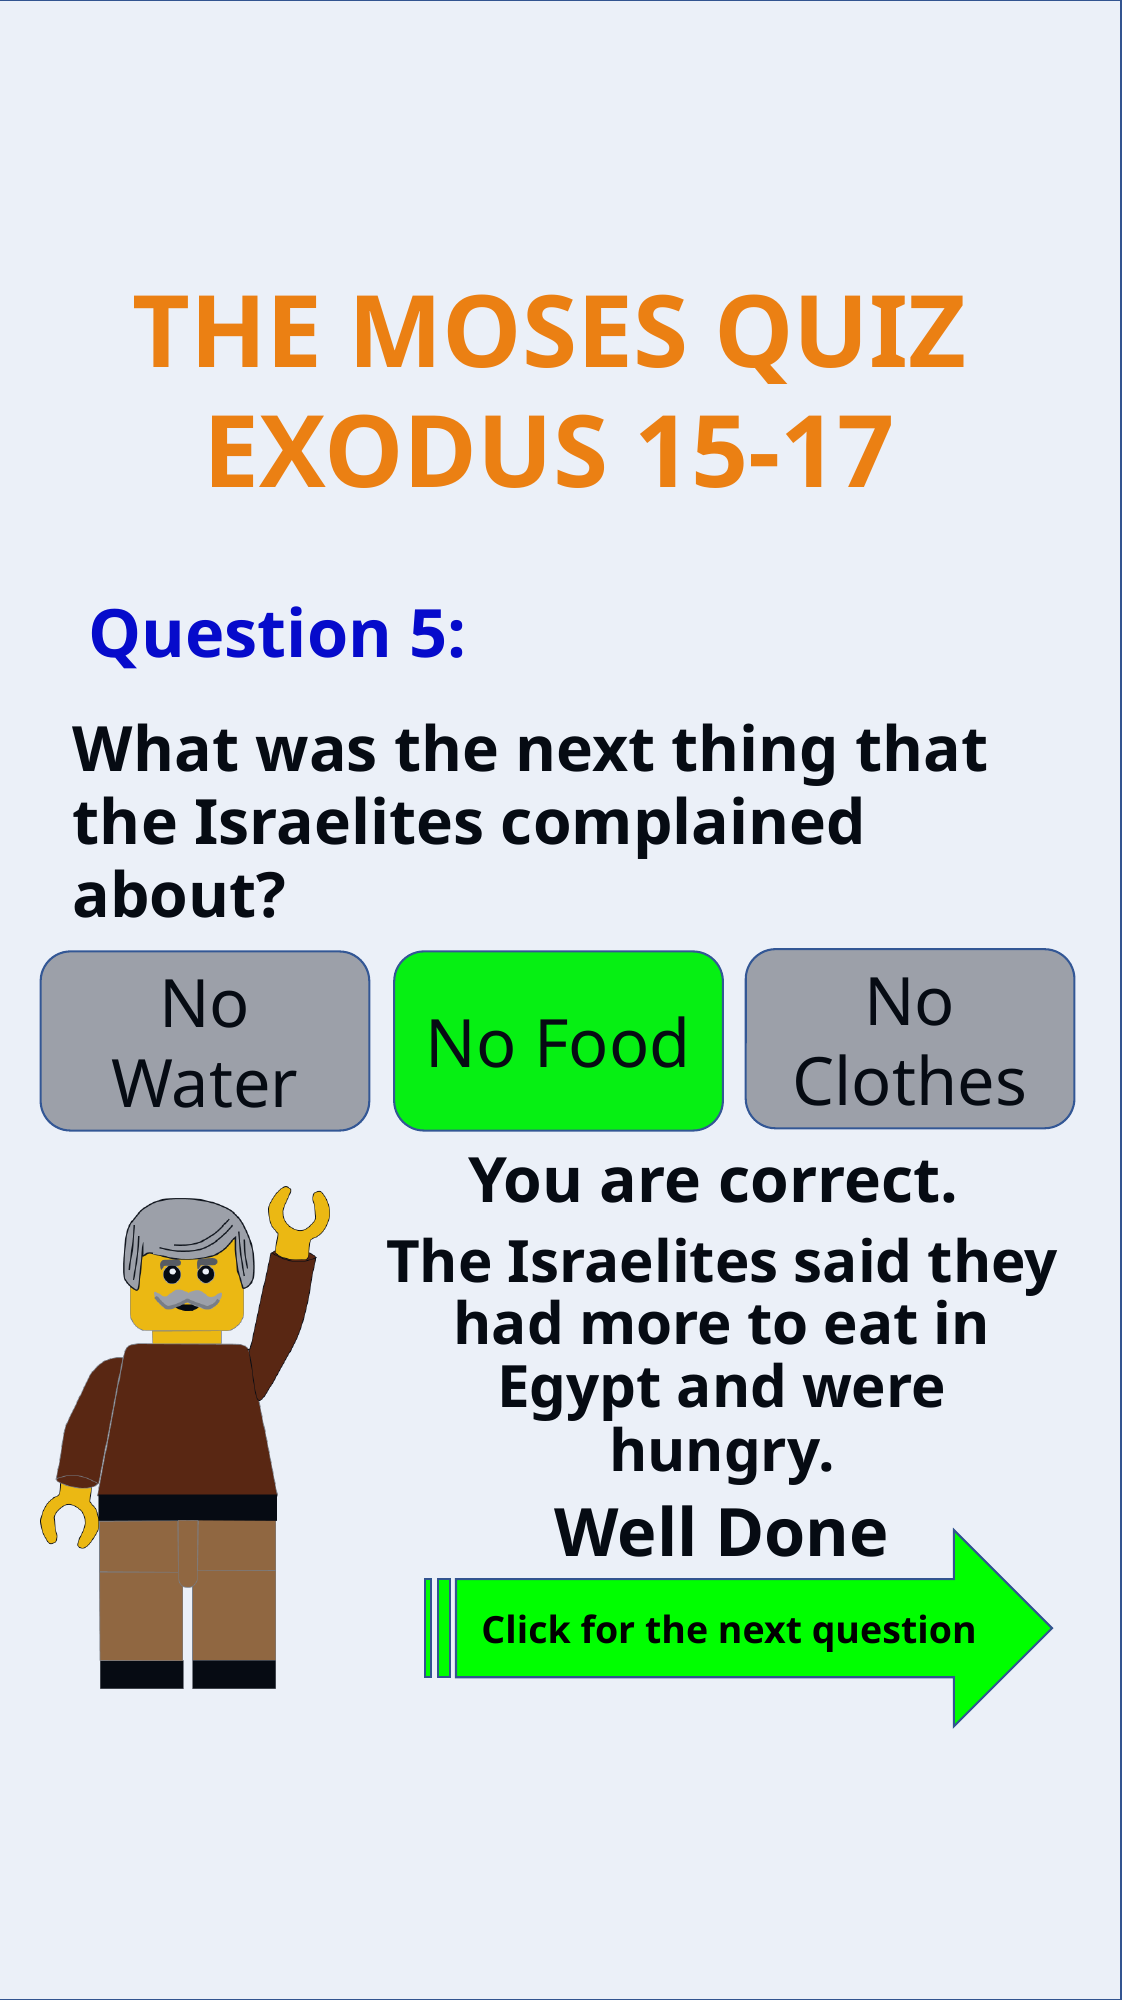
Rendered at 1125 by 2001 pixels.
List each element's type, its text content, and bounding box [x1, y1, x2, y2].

text_box Click for the next question [437, 1578, 451, 1678]
text_box Click for the next question [424, 1578, 432, 1678]
text_box Click for the next question [454, 1527, 1054, 1729]
picture [40, 1186, 330, 1689]
text_box [0, 0, 1122, 2000]
